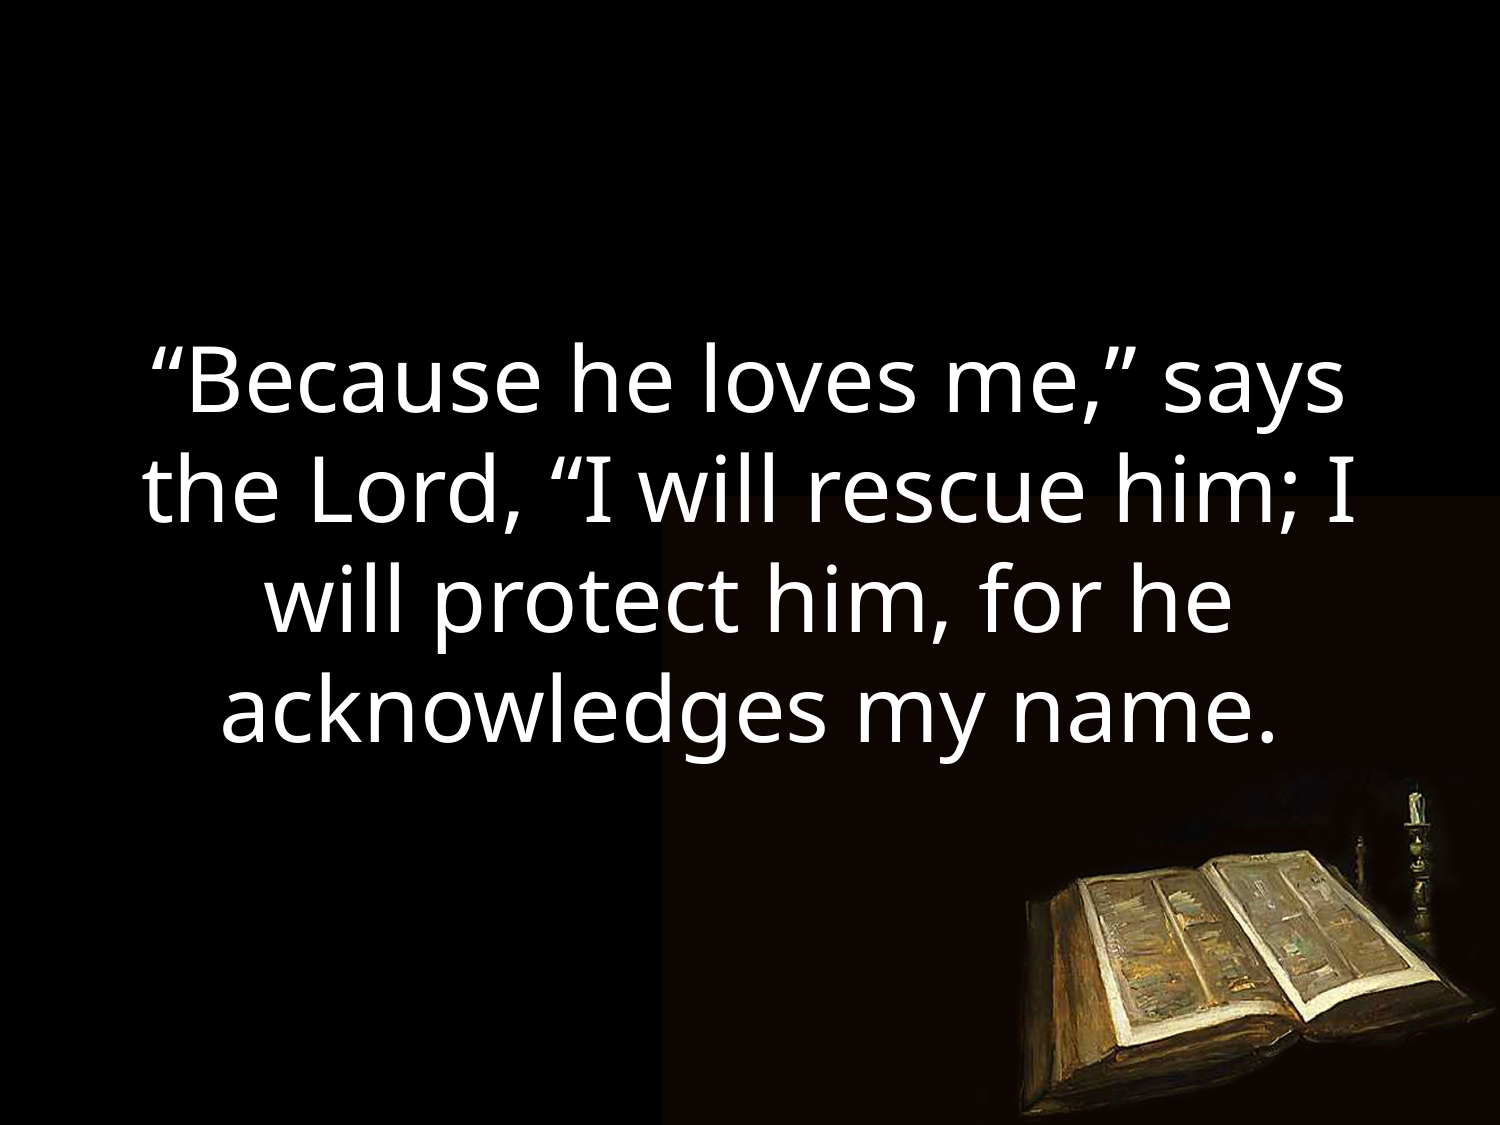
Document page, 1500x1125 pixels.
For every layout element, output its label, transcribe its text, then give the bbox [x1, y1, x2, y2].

title “Because he loves me,” says the Lord, “I will rescue him; I will protect him, for he acknowledges my name. [75, 45, 1425, 1038]
picture [662, 496, 1500, 1125]
